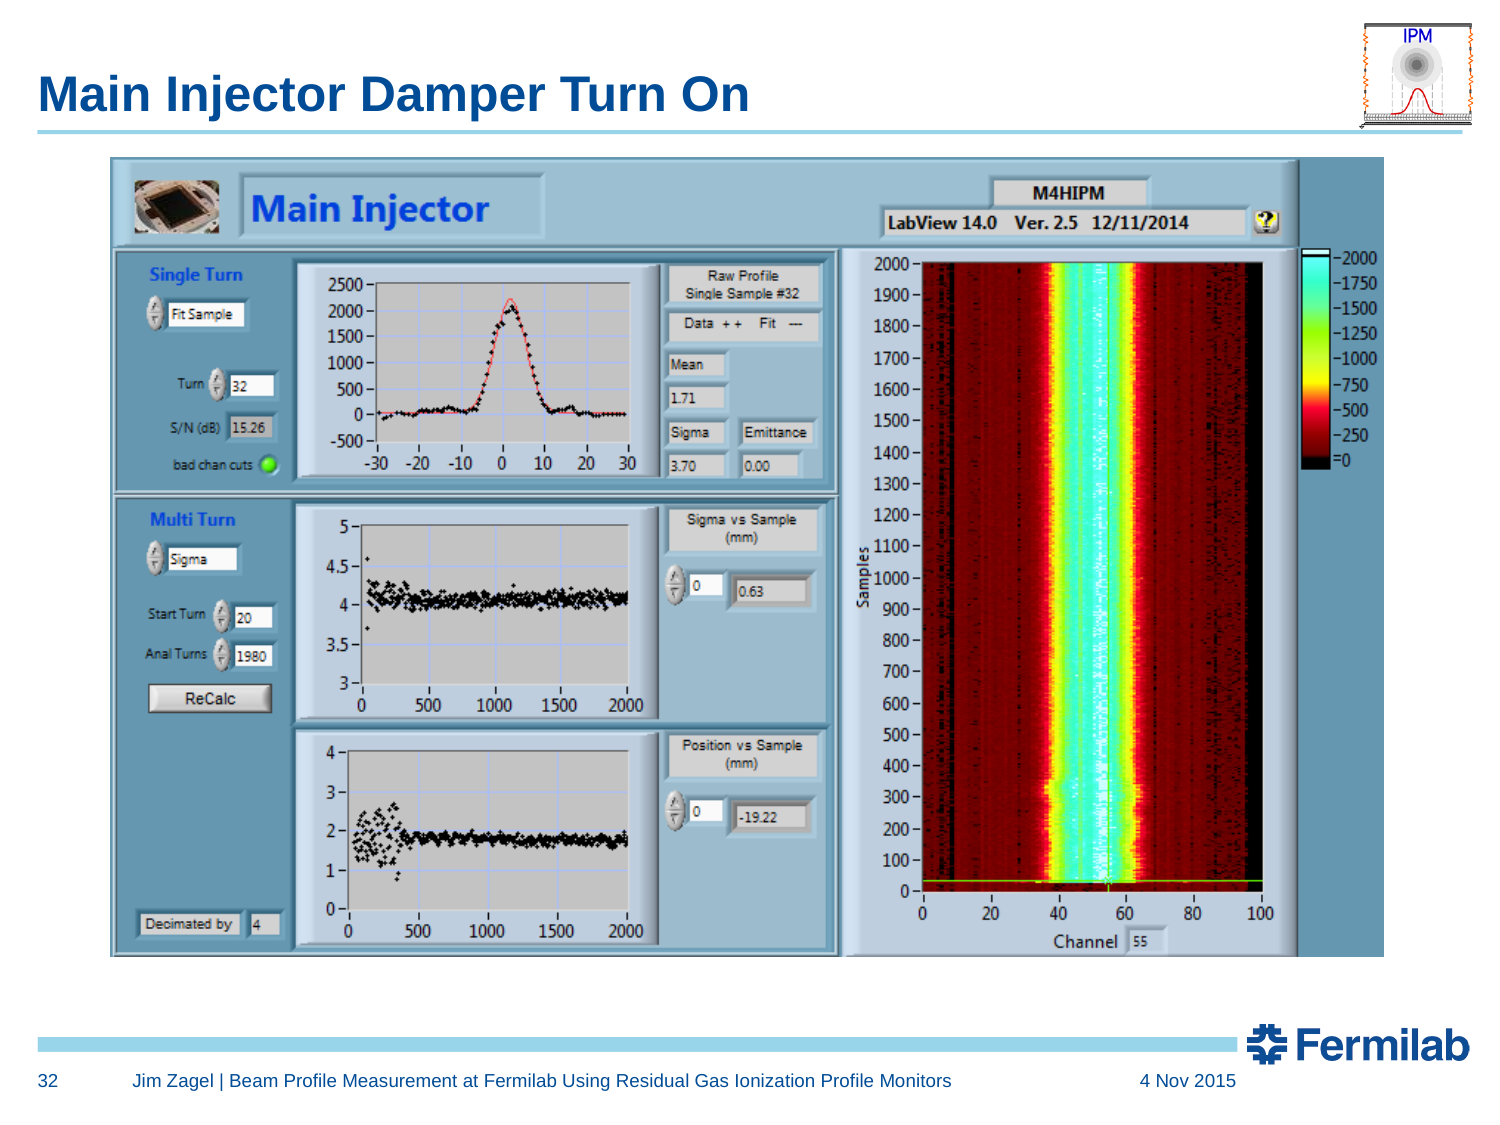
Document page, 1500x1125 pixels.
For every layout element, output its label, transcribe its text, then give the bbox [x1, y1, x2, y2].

footer Jim Zagel | Beam Profile Measurement at Fermilab Using Residual Gas Ionization Profile Monitors [132, 1068, 1014, 1109]
picture [0, 0, 1500, 1125]
slide_number 32 [37, 1068, 111, 1109]
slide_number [1059, 1068, 1237, 1109]
title Main Injector Damper Turn On [37, 15, 1463, 122]
